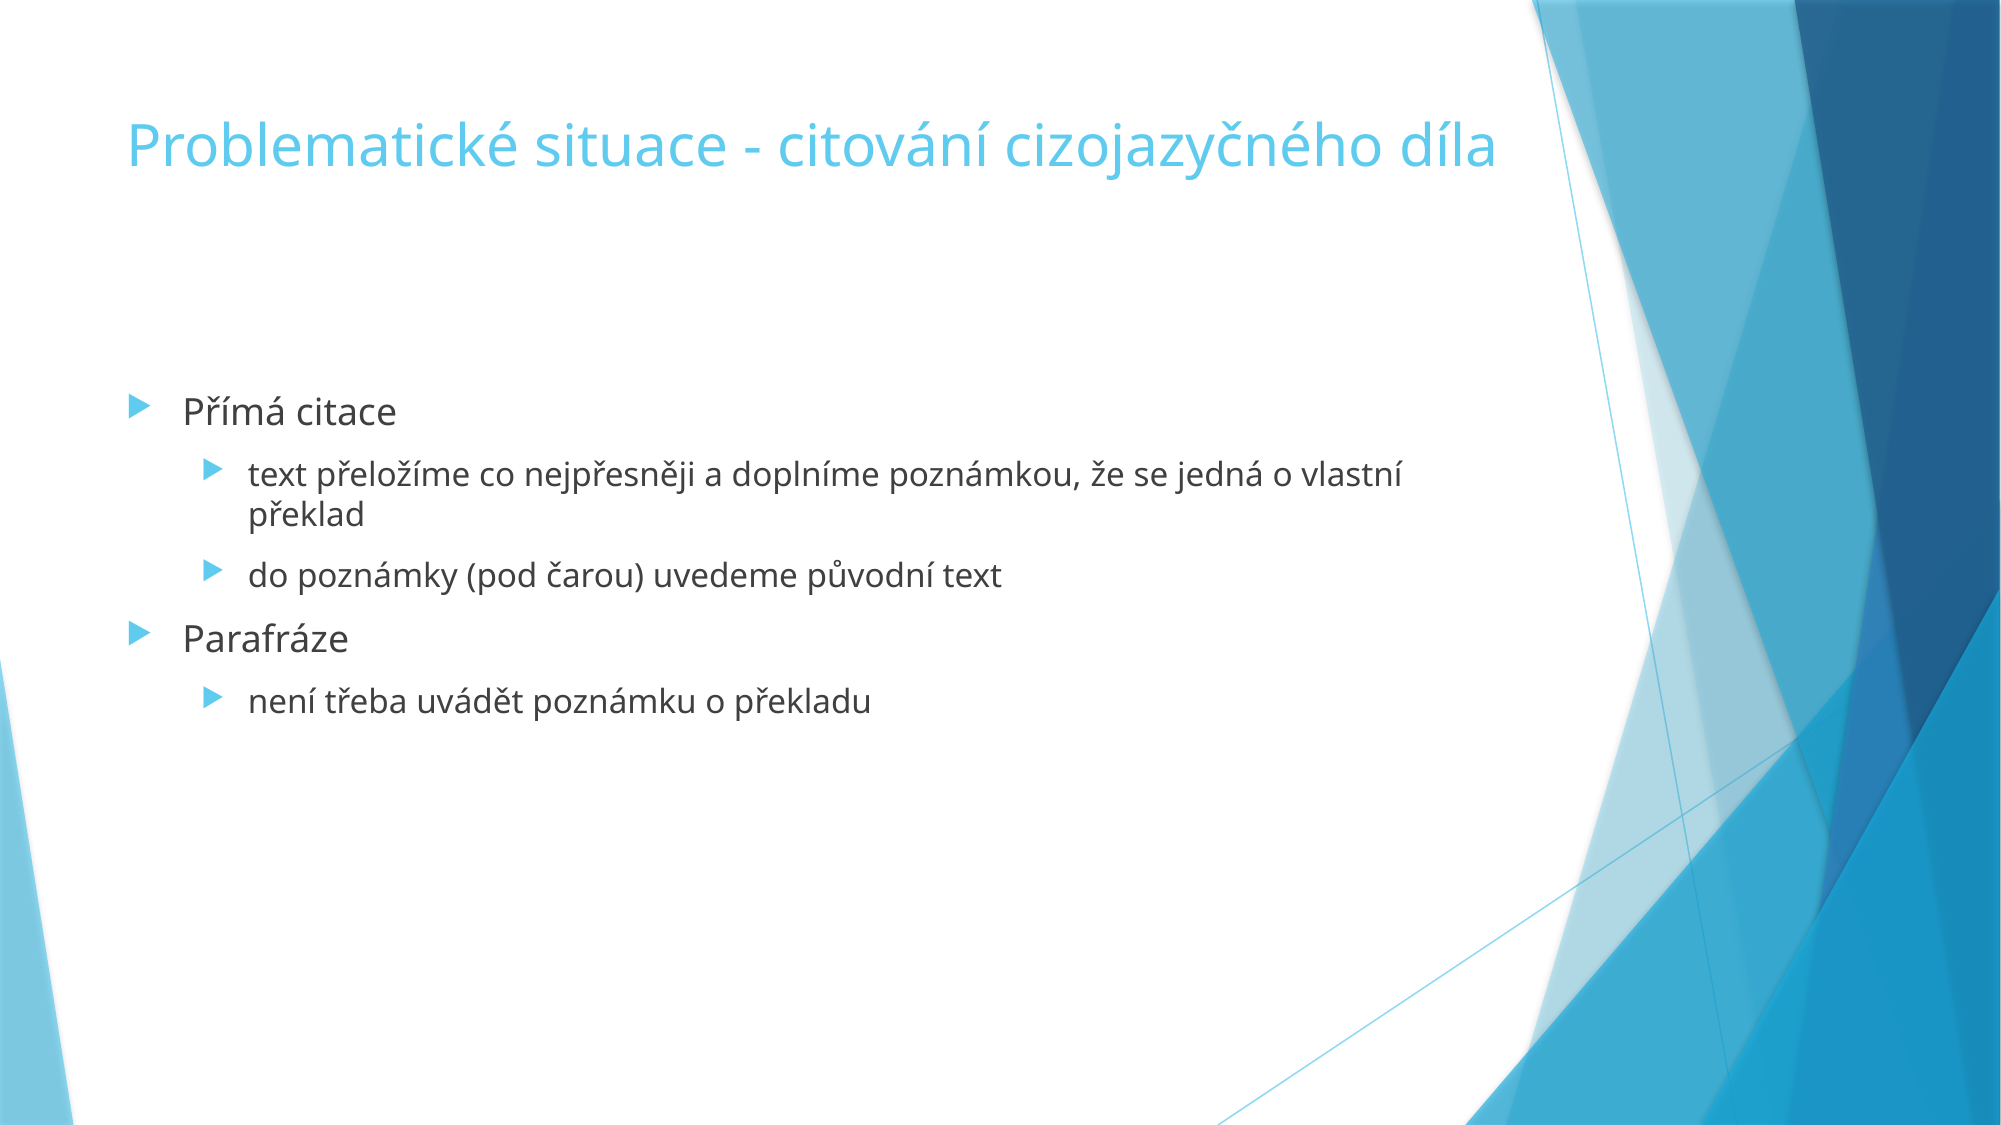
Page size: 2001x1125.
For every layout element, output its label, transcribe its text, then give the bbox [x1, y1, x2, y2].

title Problematické situace - citování cizojazyčného díla [111, 99, 1522, 317]
list Přímá citace text přeložíme co nejpřesněji a doplníme poznámkou, že se jedná o vlastní překlad do poznámky (pod čarou) uvedeme původní text Parafráze není třeba uvádět poznámku o překladu [111, 380, 1522, 1044]
